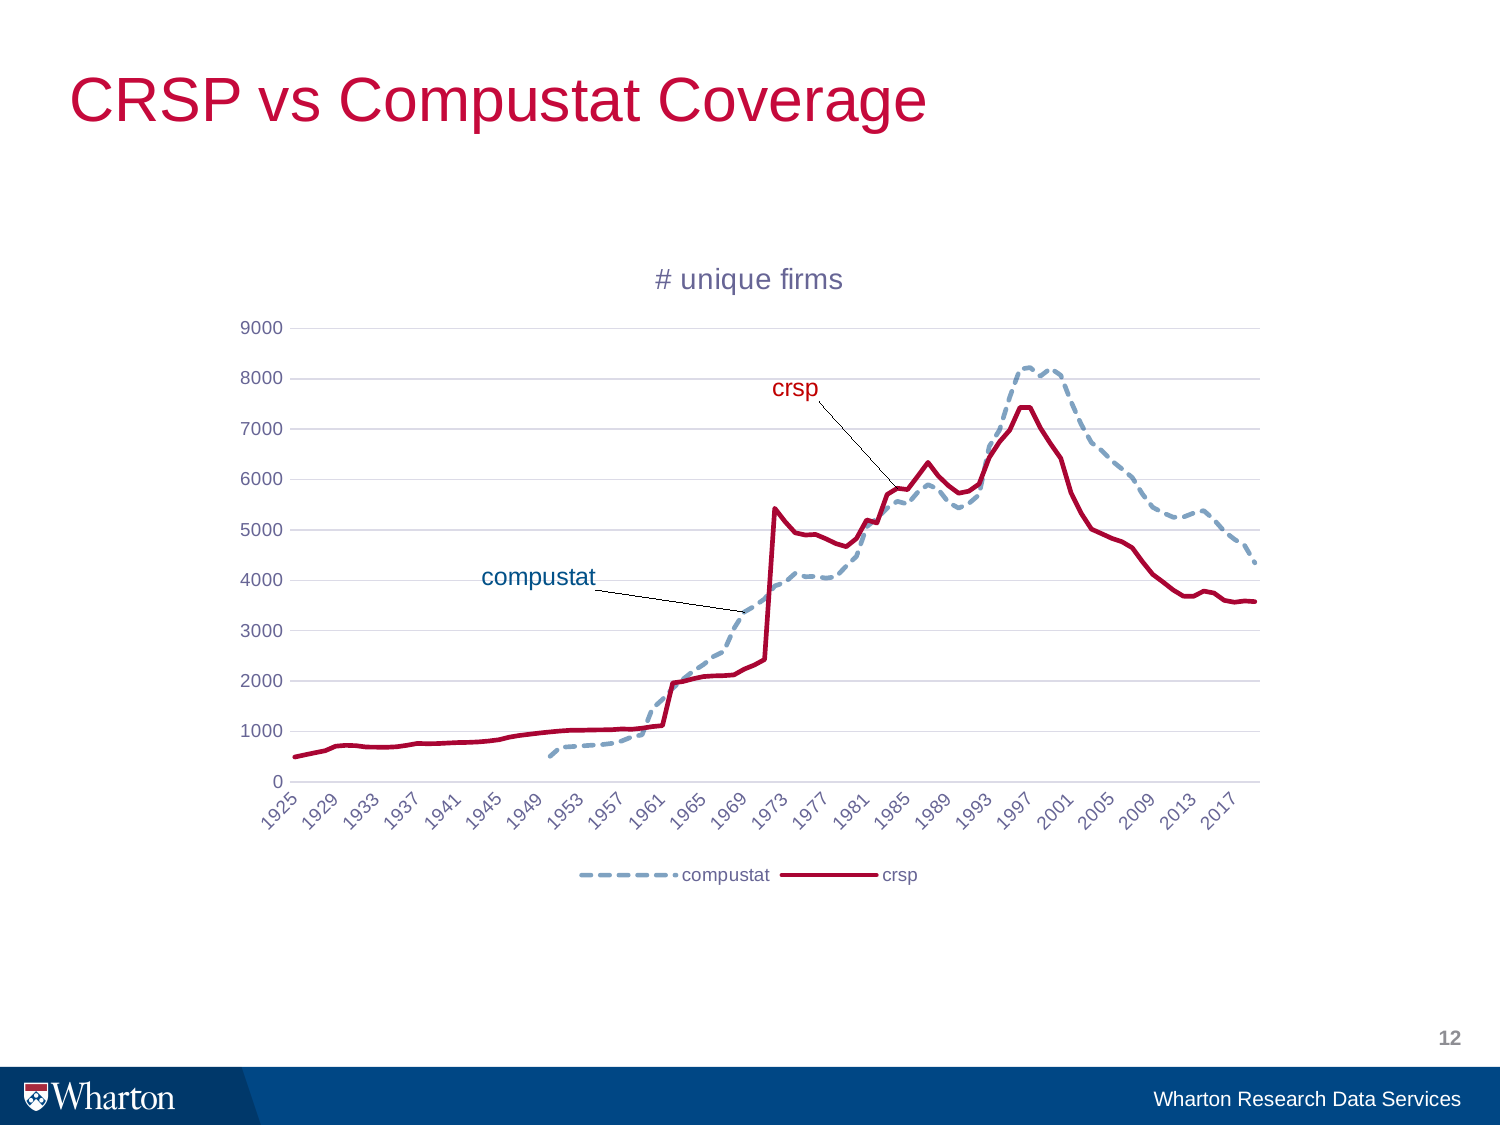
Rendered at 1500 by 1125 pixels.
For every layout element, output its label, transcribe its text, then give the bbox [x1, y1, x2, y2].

footer Wharton Research Data Services [970, 1068, 1477, 1125]
slide_number 12 [1139, 1006, 1477, 1067]
picture [24, 1081, 175, 1111]
title CRSP vs Compustat Coverage [69, 59, 1364, 144]
chart [218, 232, 1282, 893]
